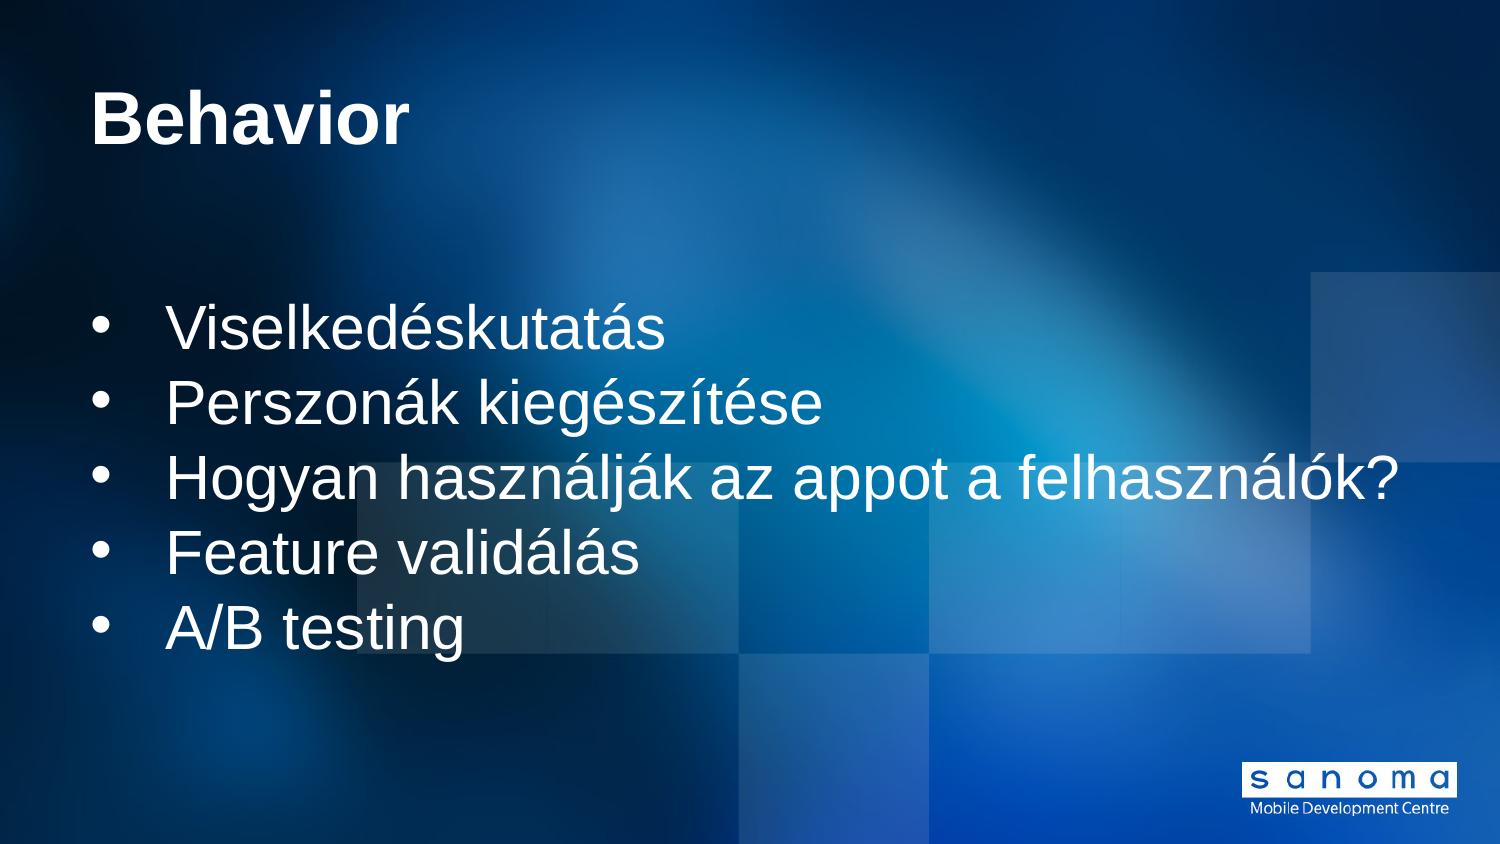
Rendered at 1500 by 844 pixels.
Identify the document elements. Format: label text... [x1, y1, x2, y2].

picture [0, 0, 1500, 844]
title Behavior [75, 33, 1425, 175]
list Viselkedéskutatás Perszonák kiegészítése Hogyan használják az appot a felhasználók? Feature validálás A/B testing [75, 196, 1425, 808]
